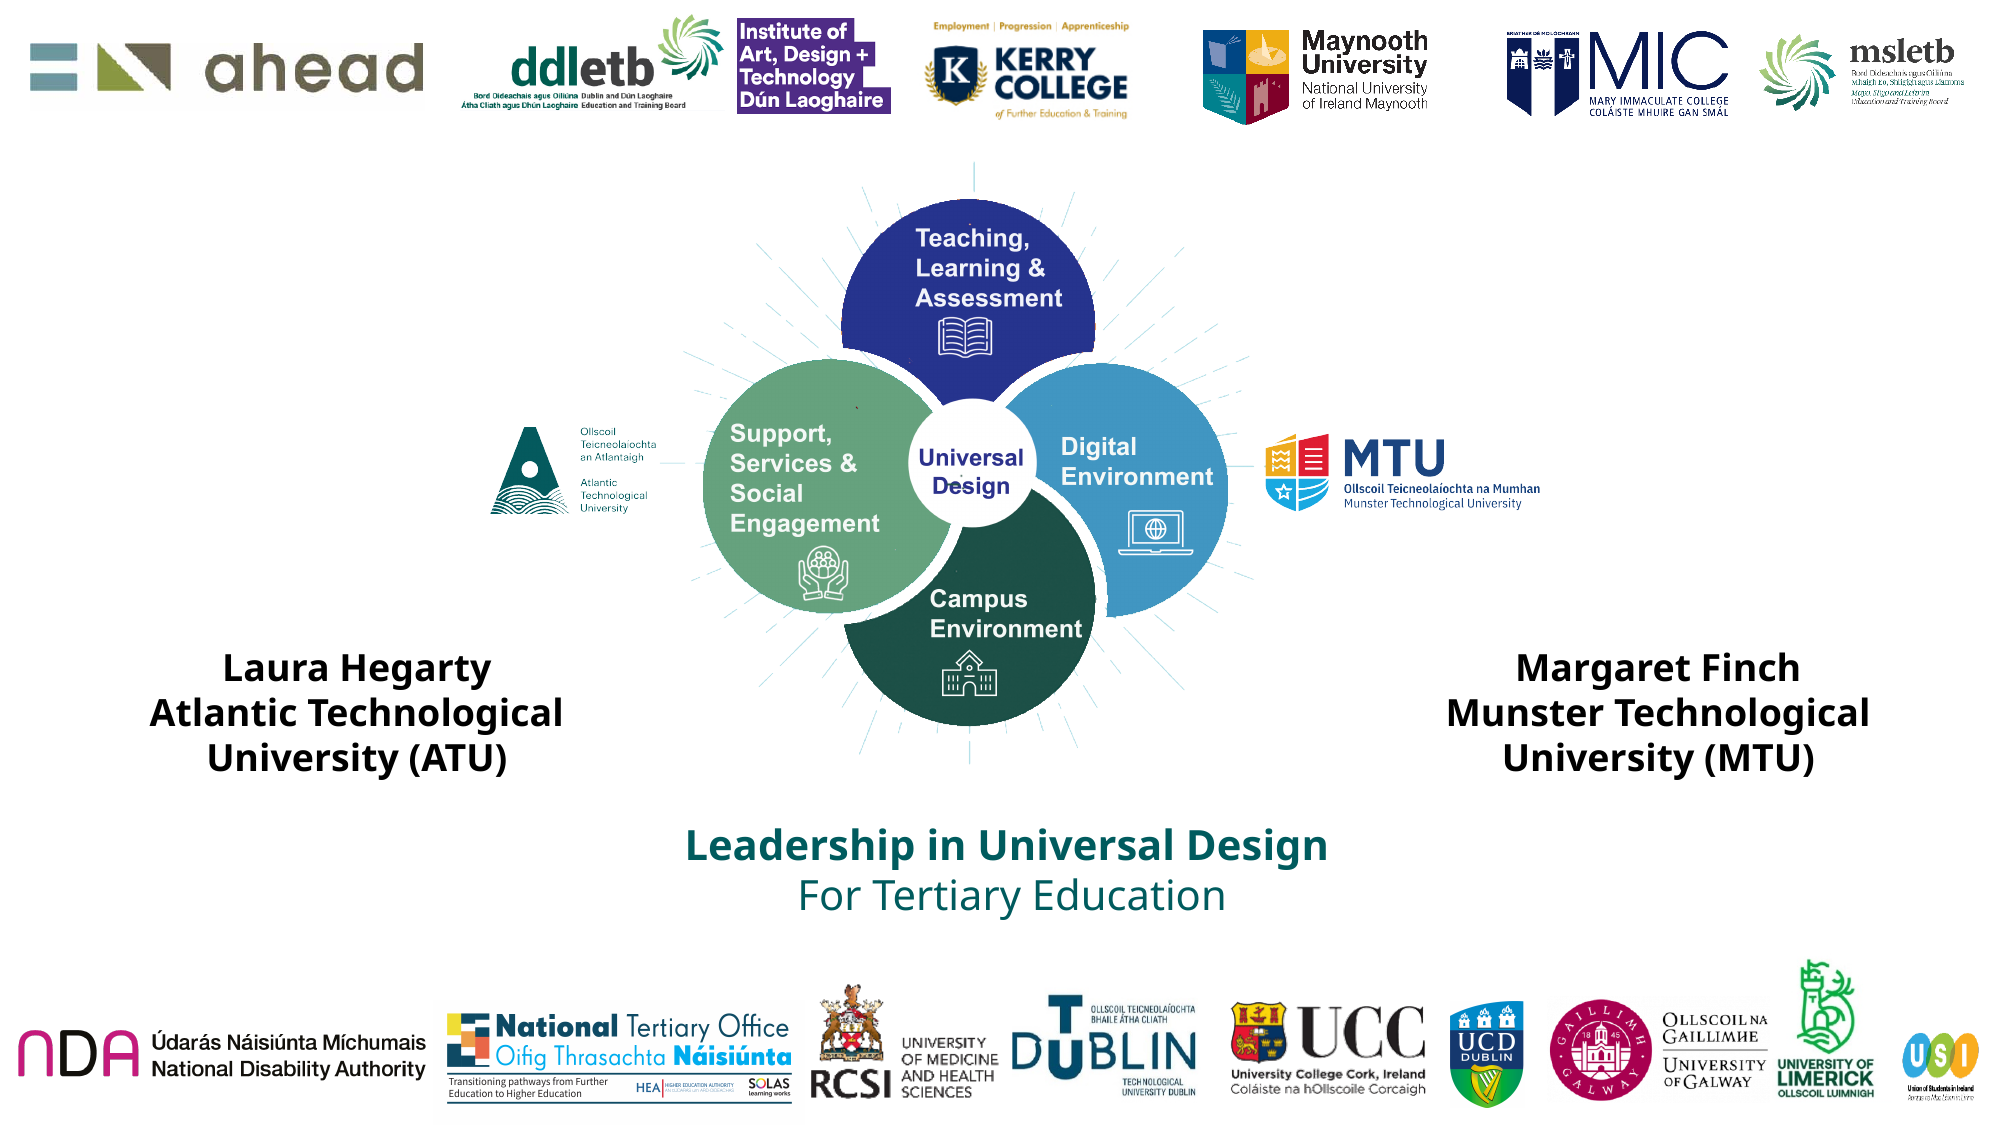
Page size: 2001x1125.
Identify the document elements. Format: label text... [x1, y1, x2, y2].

text_box Laura Hegarty Atlantic Technological University (ATU) [61, 636, 270, 787]
title Leadership in Universal Design For Tertiary Education [583, 880, 1442, 950]
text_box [30, 14, 1964, 127]
picture [270, 127, 1661, 880]
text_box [16, 950, 1986, 1125]
text_box Margaret Finch Munster Technological University (MTU) [1661, 636, 1970, 787]
